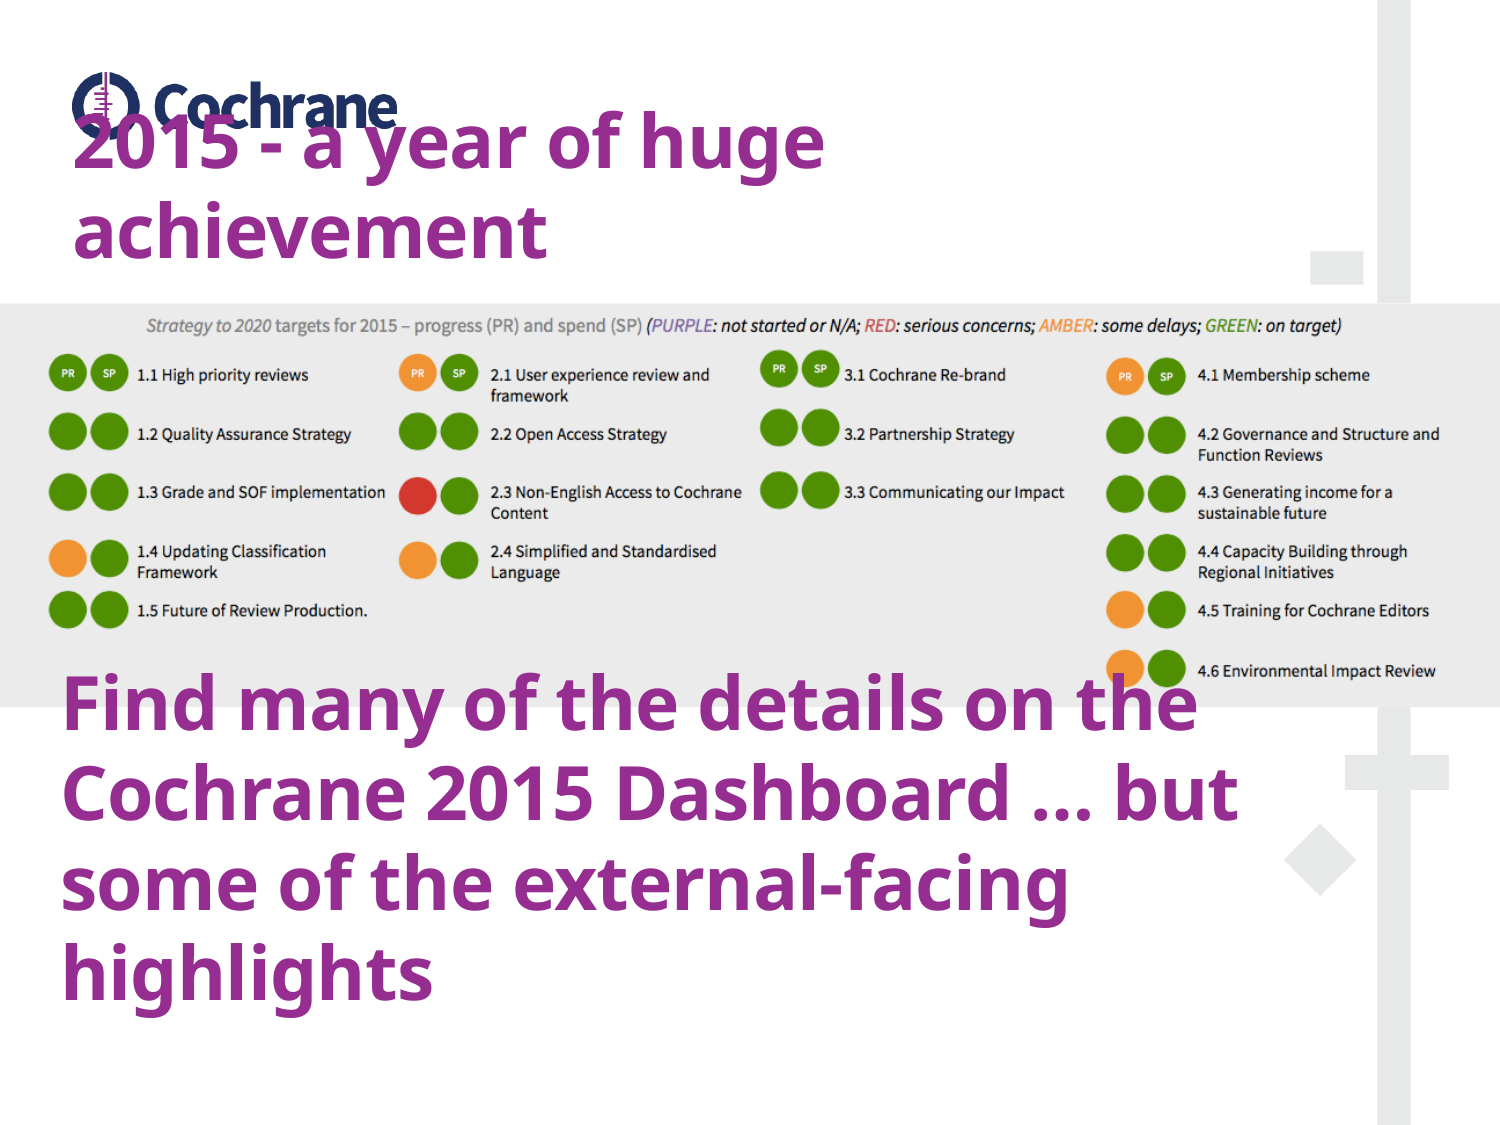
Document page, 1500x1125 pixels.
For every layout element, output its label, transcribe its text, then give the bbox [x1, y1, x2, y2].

picture [0, 0, 1500, 1125]
title 2015 - a year of huge achievement [72, 170, 1302, 274]
picture [72, 72, 397, 140]
text_box Find many of the details on the Cochrane 2015 Dashboard … but some of the external-facing highlights [60, 911, 1339, 1016]
